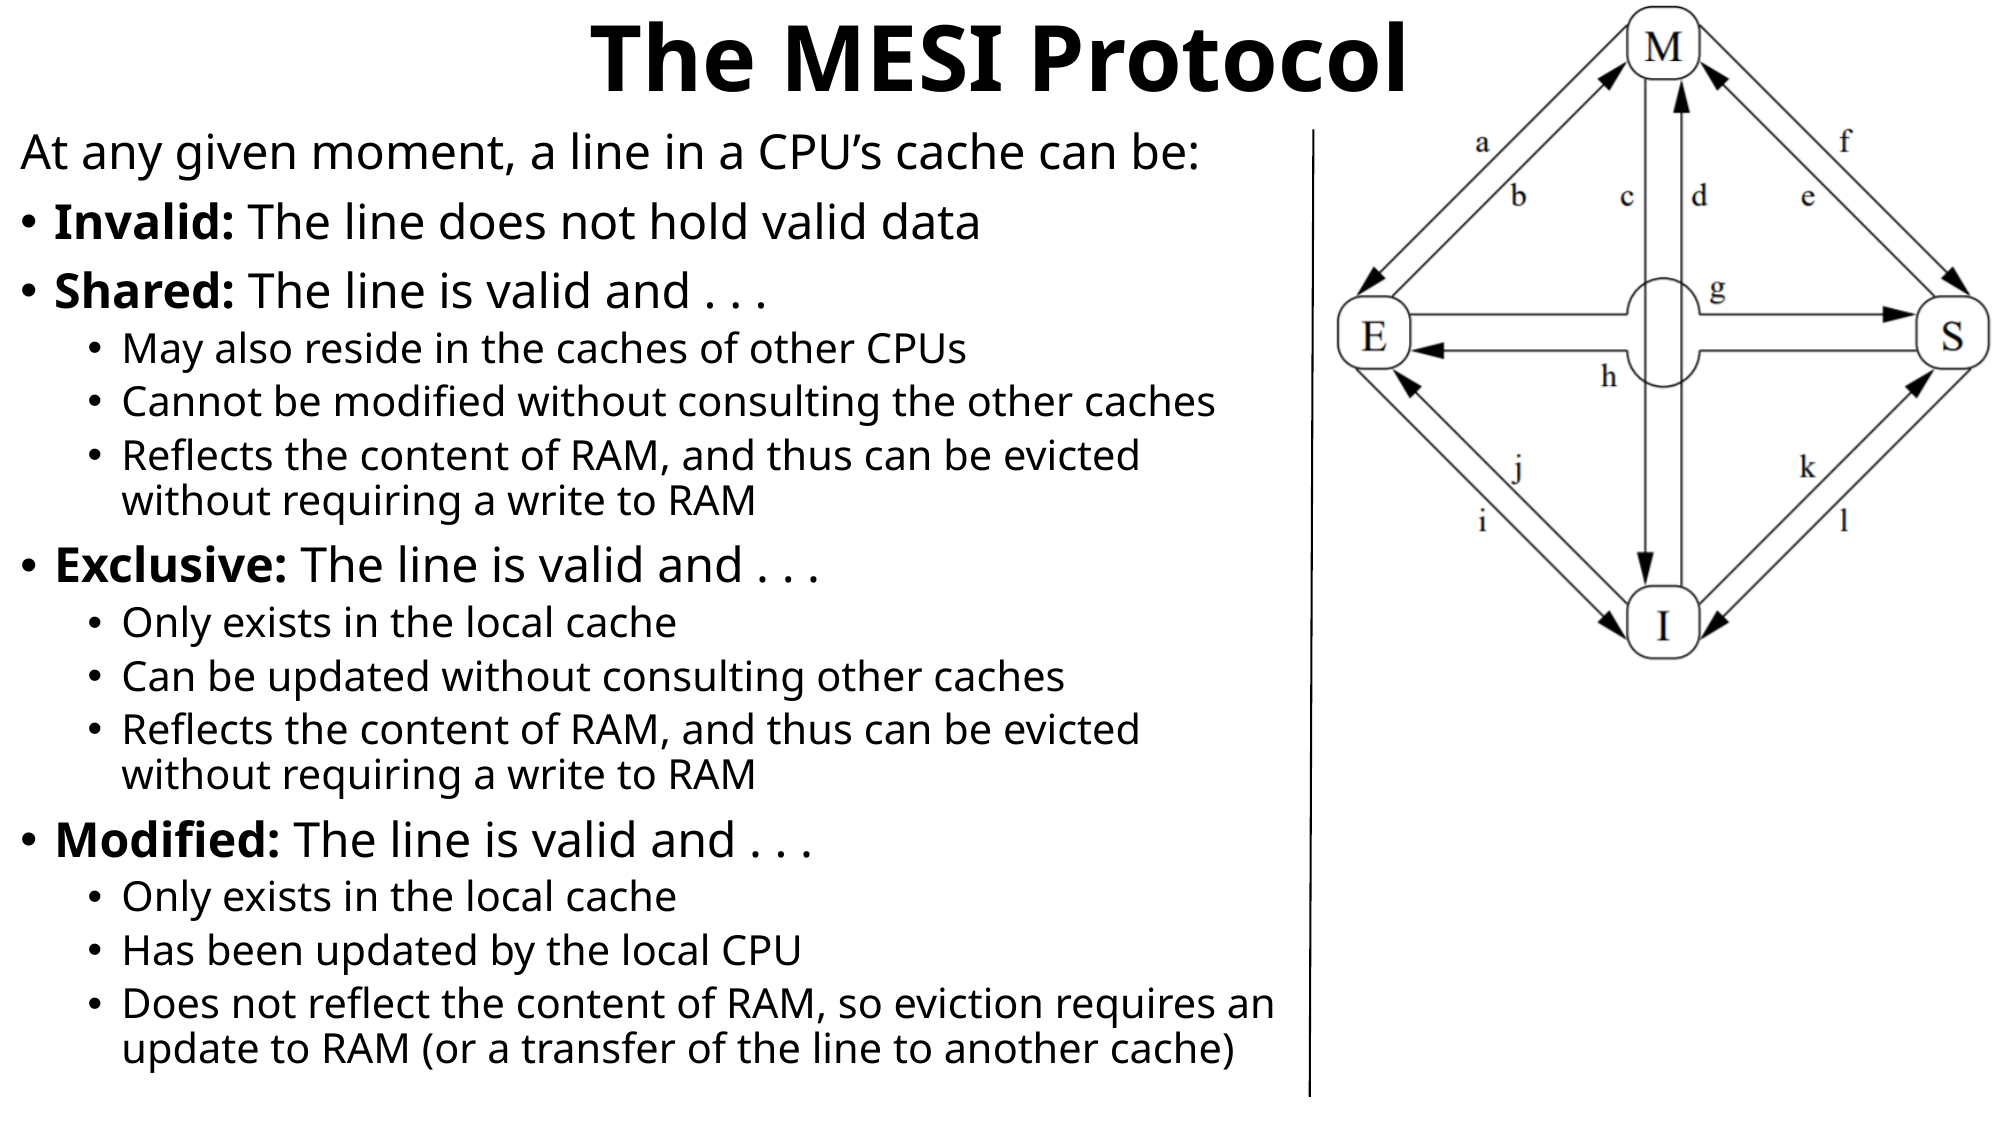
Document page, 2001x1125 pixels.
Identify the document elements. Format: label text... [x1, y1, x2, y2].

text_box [1309, 129, 1314, 1097]
title The MESI Protocol [137, 0, 1313, 130]
list At any given moment, a line in a CPU’s cache can be: Invalid: The line does not hold valid data Shared: The line is valid and . . . May also reside in the caches of other CPUs Cannot be modified without consulting the other caches Reflects the content of RAM, and thus can be evicted without requiring a write to RAM Exclusive: The line is valid and . . . Only exists in the local cache Can be updated without consulting other caches Reflects the content of RAM, and thus can be evicted without requiring a write to RAM Modified: The line is valid and . . . Only exists in the local cache Has been updated by the local CPU Does not reflect the content of RAM, so eviction requires an update to RAM (or a transfer of the line to another cache) [5, 120, 1294, 1119]
picture [1313, 0, 2000, 696]
